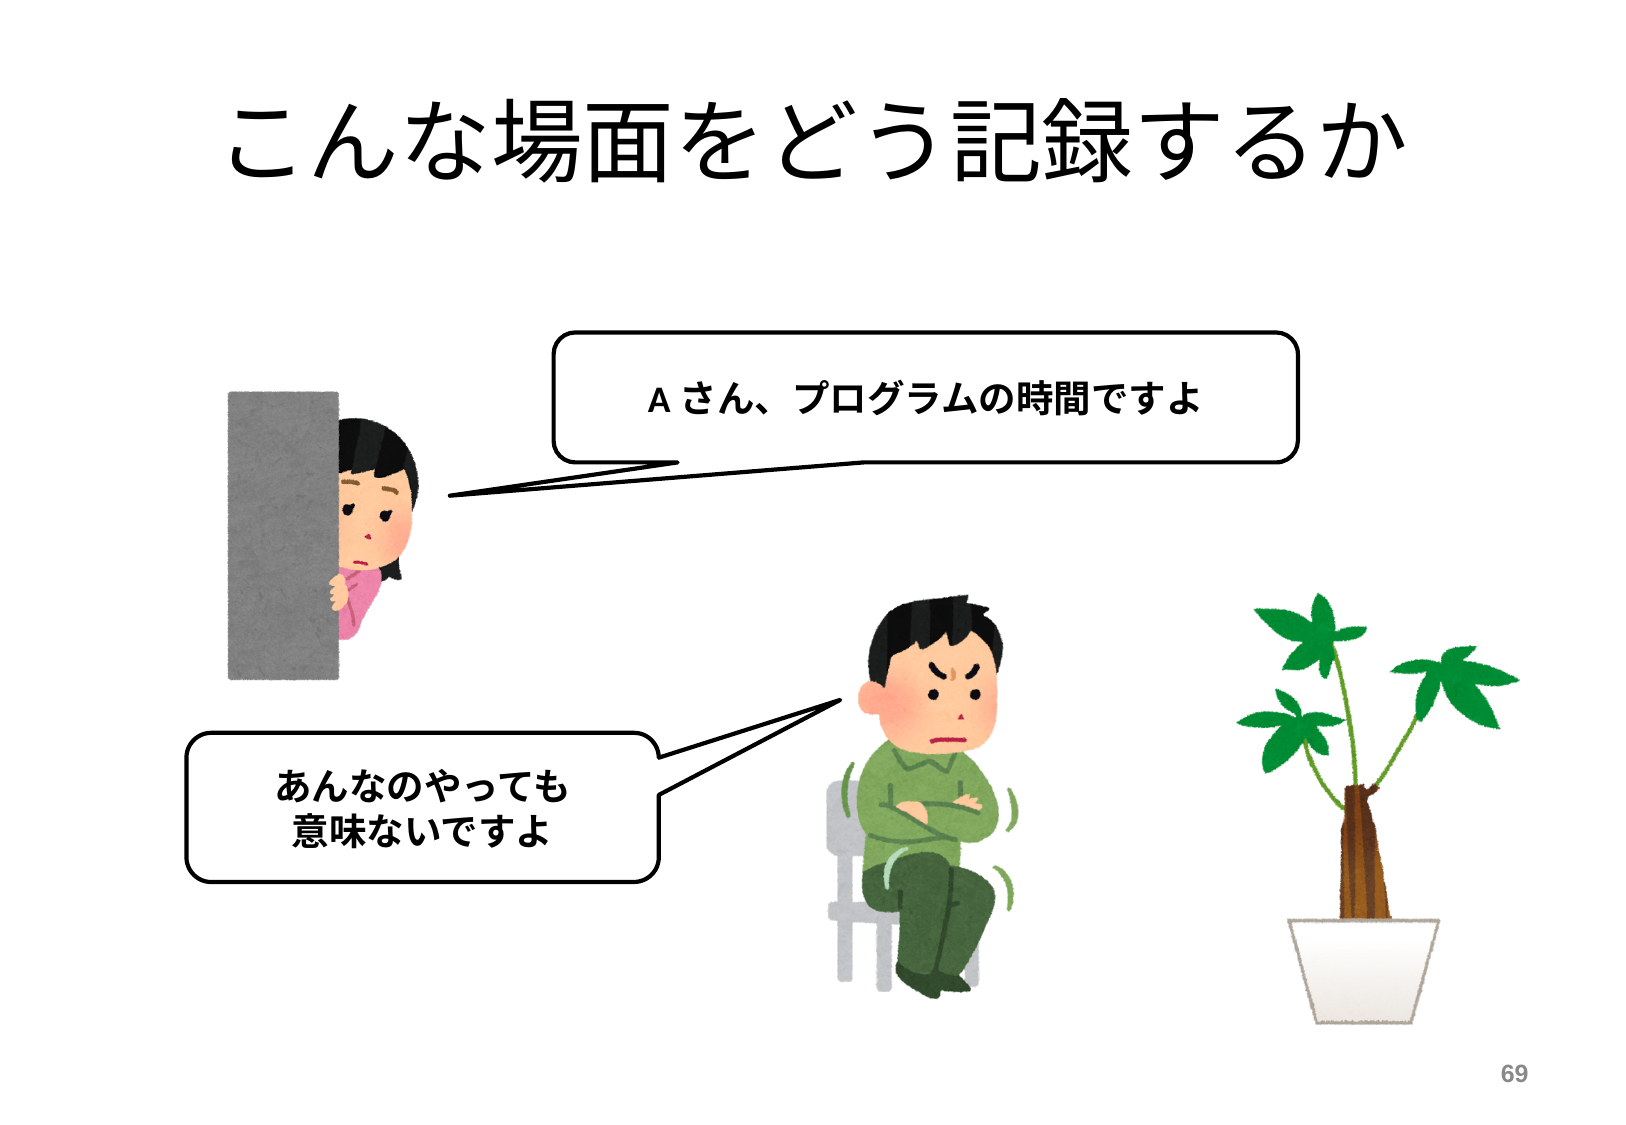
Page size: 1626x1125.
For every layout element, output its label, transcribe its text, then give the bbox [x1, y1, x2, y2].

picture [1202, 586, 1526, 1036]
text_box あんなのやっても 意味ないですよ [184, 727, 747, 885]
title こんな場面をどう記録するか [81, 45, 1544, 233]
text_box Aさん、プログラムの時間ですよ [463, 330, 1301, 497]
picture [186, 381, 458, 692]
slide_number 69 [1164, 1042, 1544, 1103]
picture [753, 587, 1099, 1007]
